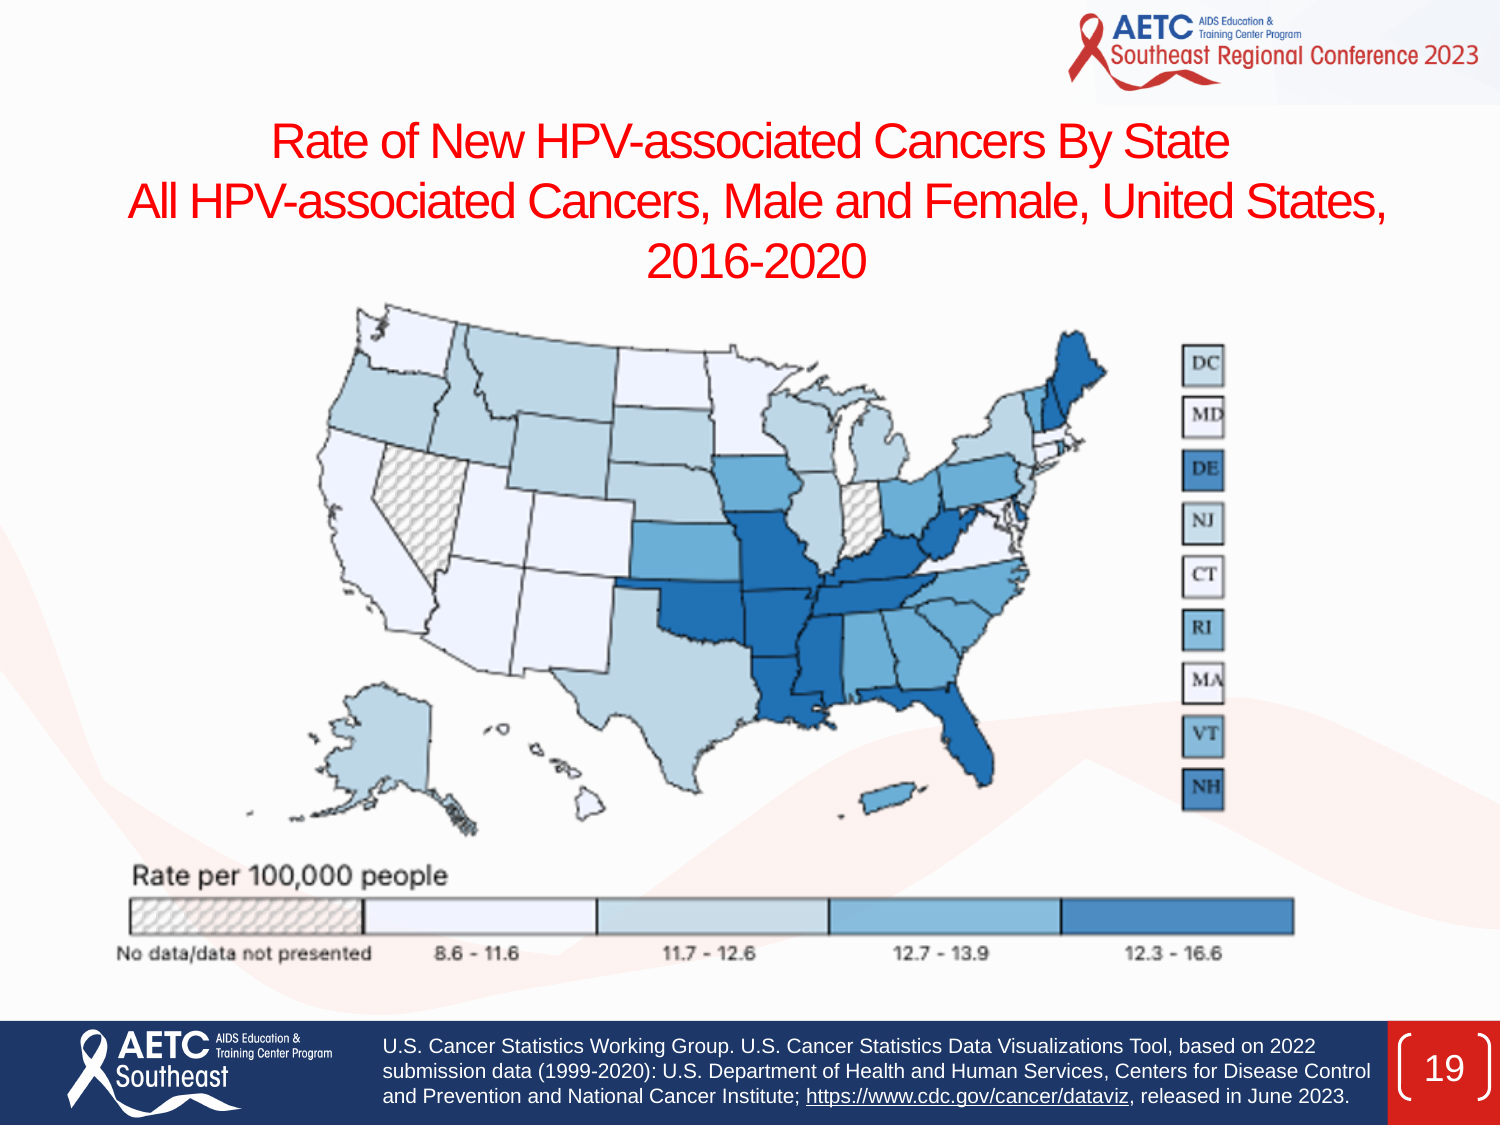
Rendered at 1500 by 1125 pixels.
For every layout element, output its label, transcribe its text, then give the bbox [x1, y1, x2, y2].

picture [0, 0, 1500, 1125]
title Rate of New HPV-associated Cancers By State All HPV-associated Cancers, Male and Female, United States, 2016-2020 [74, 104, 1439, 264]
